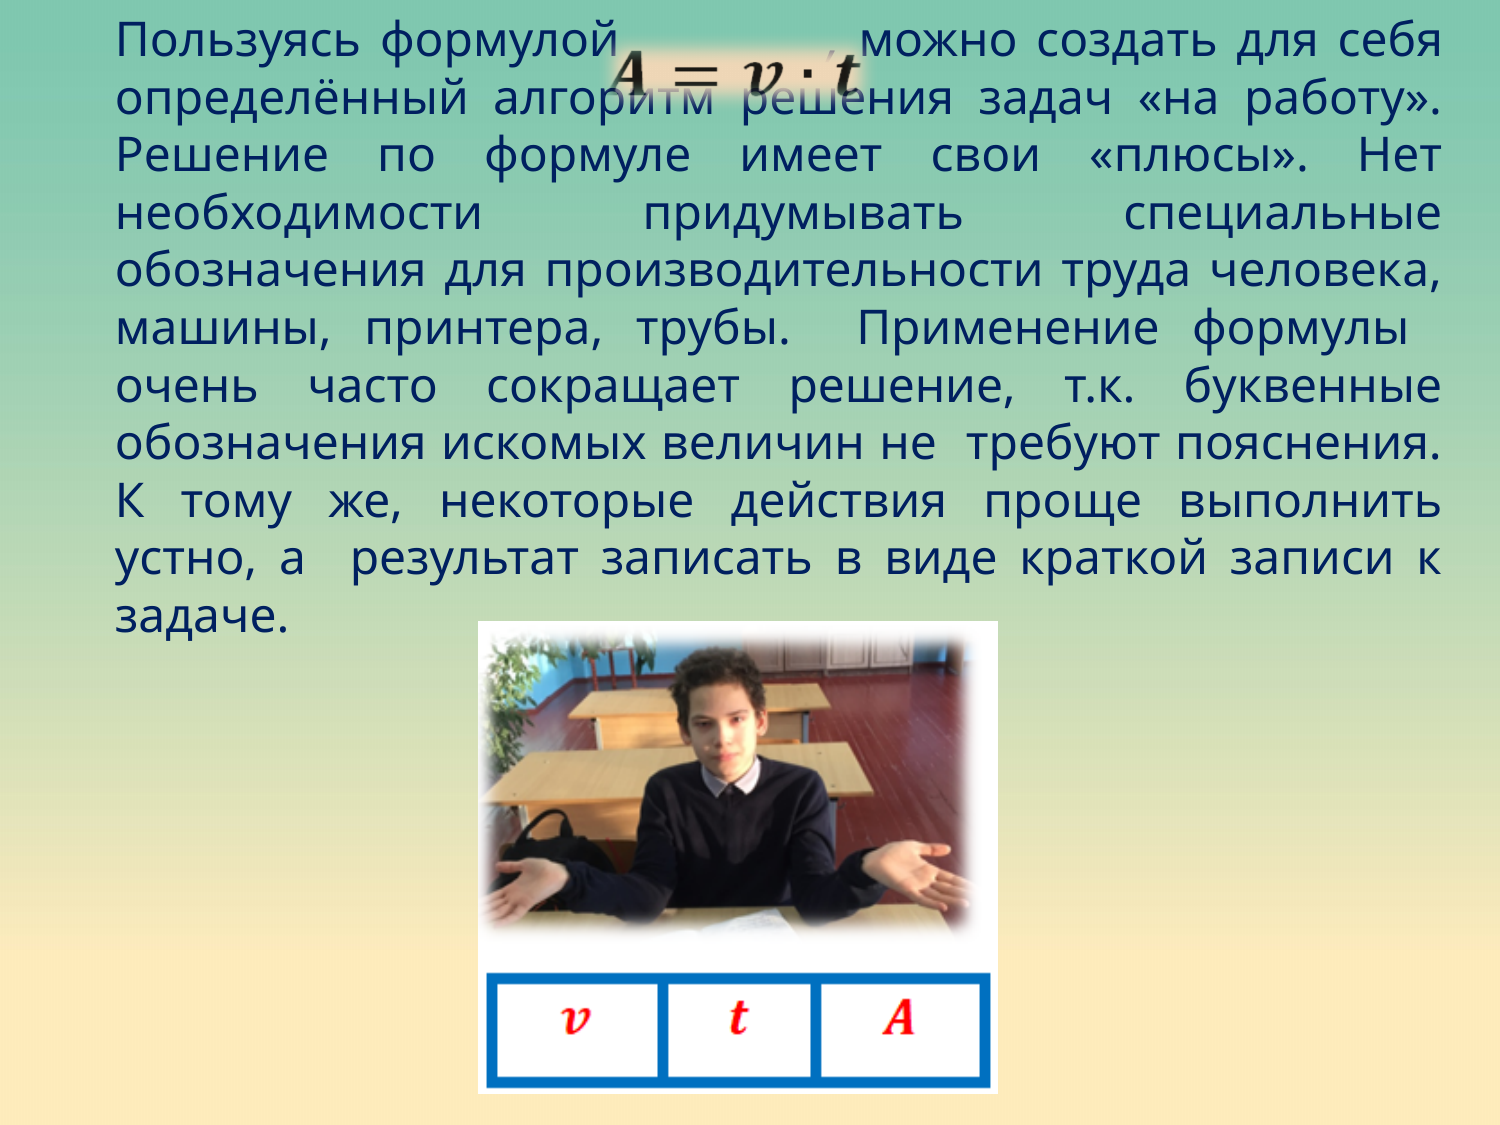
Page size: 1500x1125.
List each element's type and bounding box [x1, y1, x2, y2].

list [478, 621, 999, 1095]
picture [0, 0, 1500, 1125]
